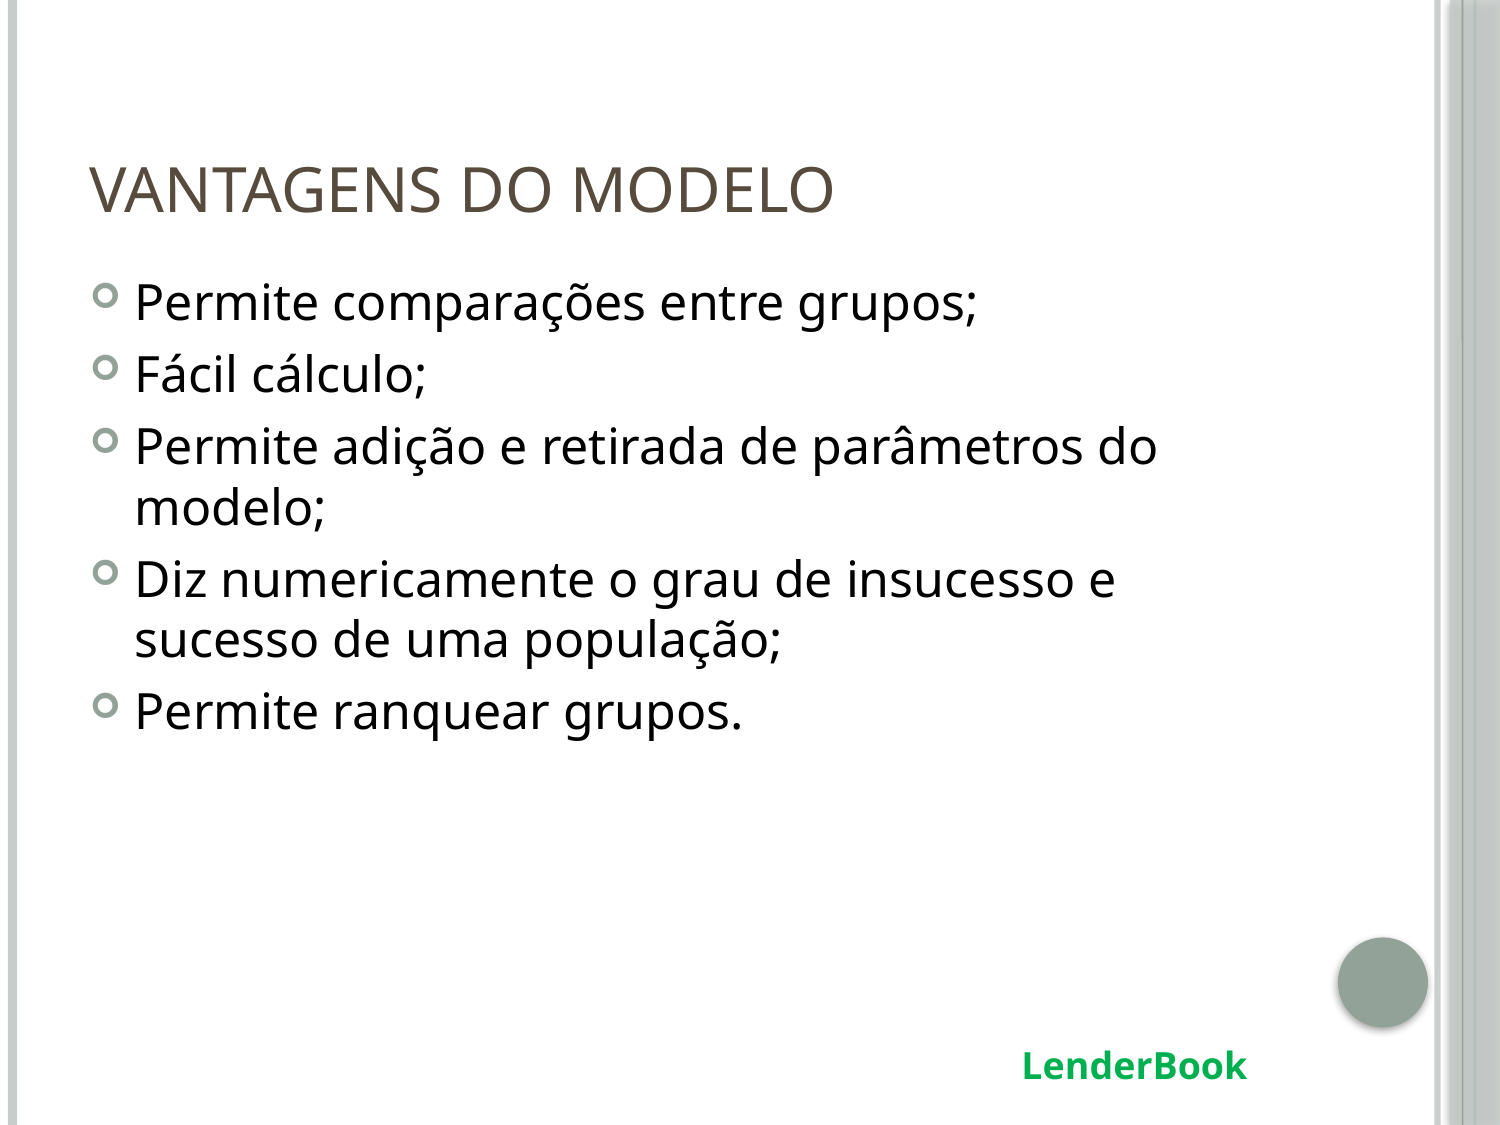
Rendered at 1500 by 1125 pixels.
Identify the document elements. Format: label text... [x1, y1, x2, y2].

text_box LenderBook [1006, 1034, 1263, 1095]
title Vantagens do modelo [75, 45, 1300, 233]
list Permite comparações entre grupos; Fácil cálculo; Permite adição e retirada de parâmetros do modelo; Diz numericamente o grau de insucesso e sucesso de uma população; Permite ranquear grupos. [75, 262, 1300, 1062]
